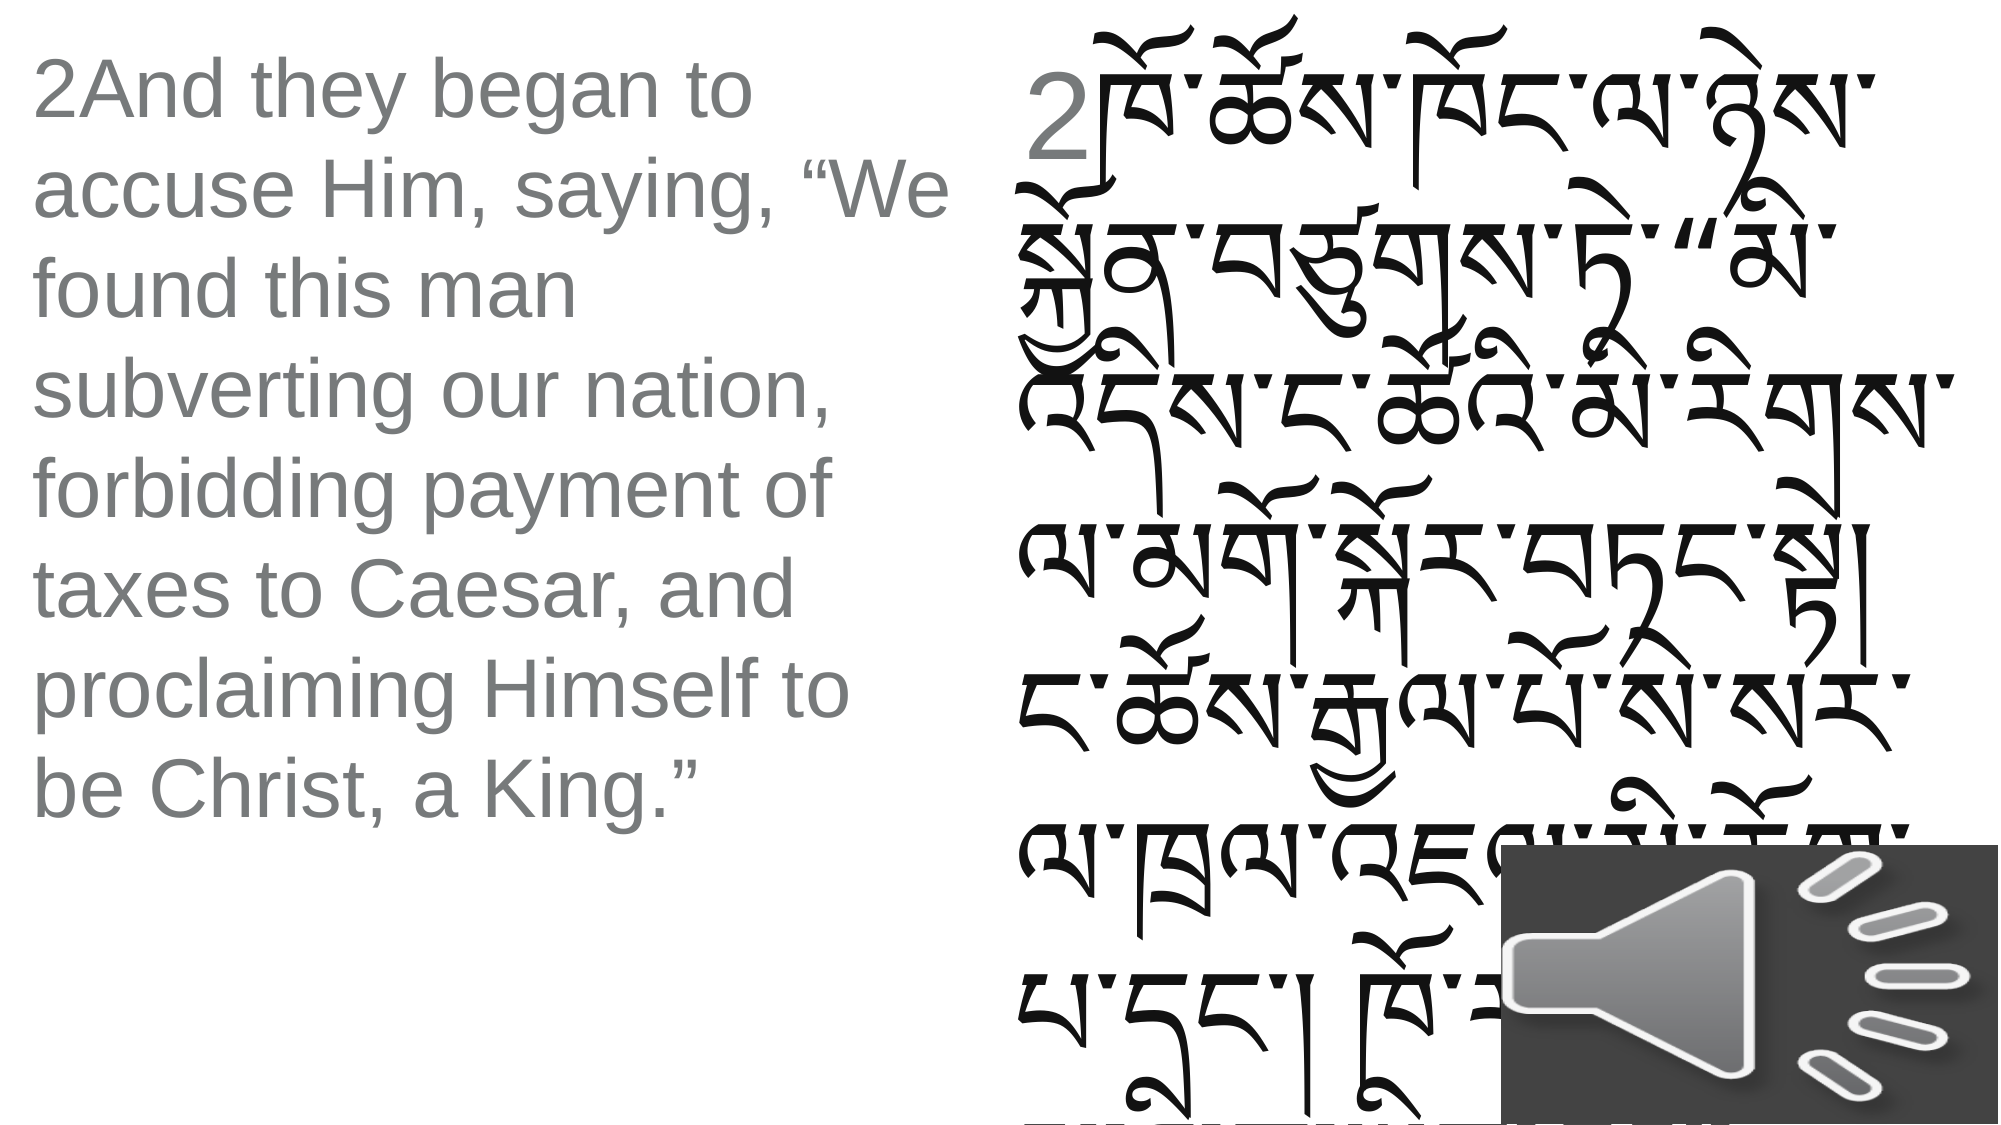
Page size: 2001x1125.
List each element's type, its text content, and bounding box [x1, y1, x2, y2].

text_box 2And they began to accuse Him, saying, “We found this man subverting our nation, forbidding payment of taxes to Caesar, and proclaiming Himself to be Christ, a King.” [18, 27, 973, 1104]
text_box 2ཁོ་ཚོས་ཁོང་ལ་ཉེས་སྐྱོན་བཙུགས་ཏེ་“མི་འདིས་ང་ཚོའི་མི་རིགས་ལ་མགོ་སྐོར་བཏང་སྟེ། ང་ཚོས་རྒྱལ་པོ་སེ་སར་ལ་ཁྲལ་འཇལ་མི་ཆོག་པ་དང༌། ཁོ་རང་རྒྱལ་པོ་མཱ་ཤི་ཀ་ཡིན་ཞེས་བཤད་པ་ང་ཚོས་ཐོས་”ཞེས་སྨྲས། [999, 27, 2000, 1104]
picture [1500, 843, 2000, 1125]
